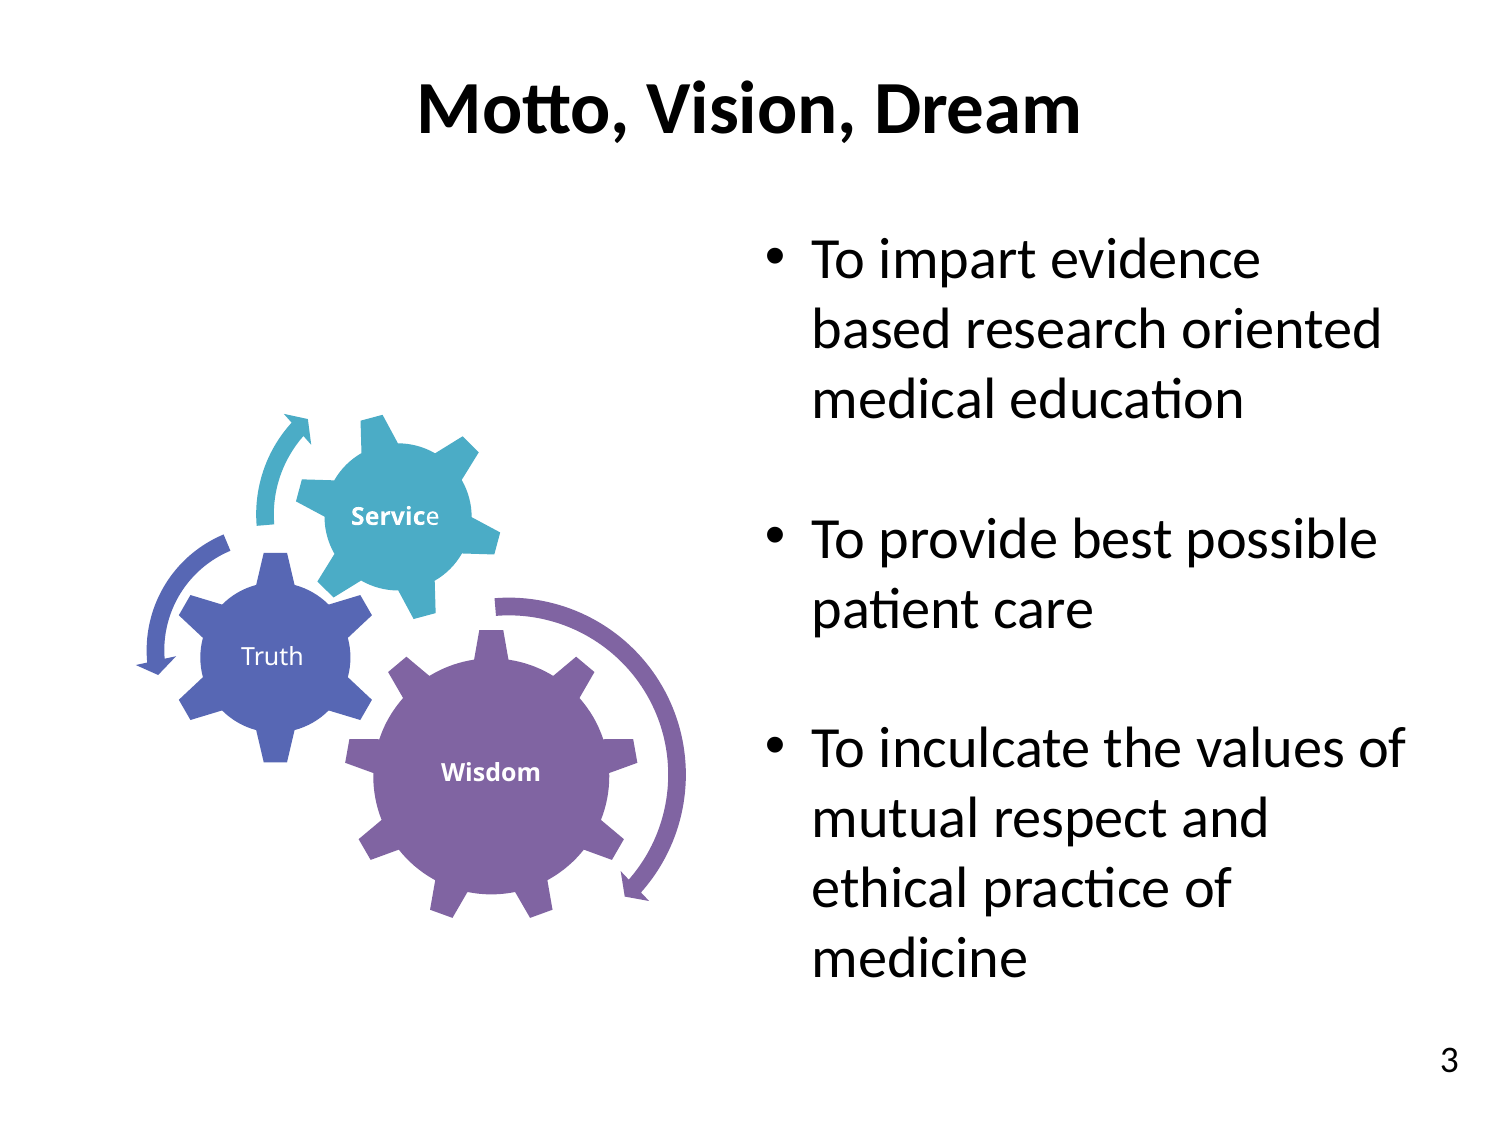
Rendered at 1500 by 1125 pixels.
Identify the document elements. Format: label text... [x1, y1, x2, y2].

text_box To impart evidence based research oriented medical education To provide best possible patient care To inculcate the values of mutual respect and ethical practice of medicine [749, 212, 1425, 1067]
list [102, 299, 640, 1014]
slide_number 3 [1425, 1027, 1500, 1088]
title Motto, Vision, Dream [75, 45, 1425, 163]
